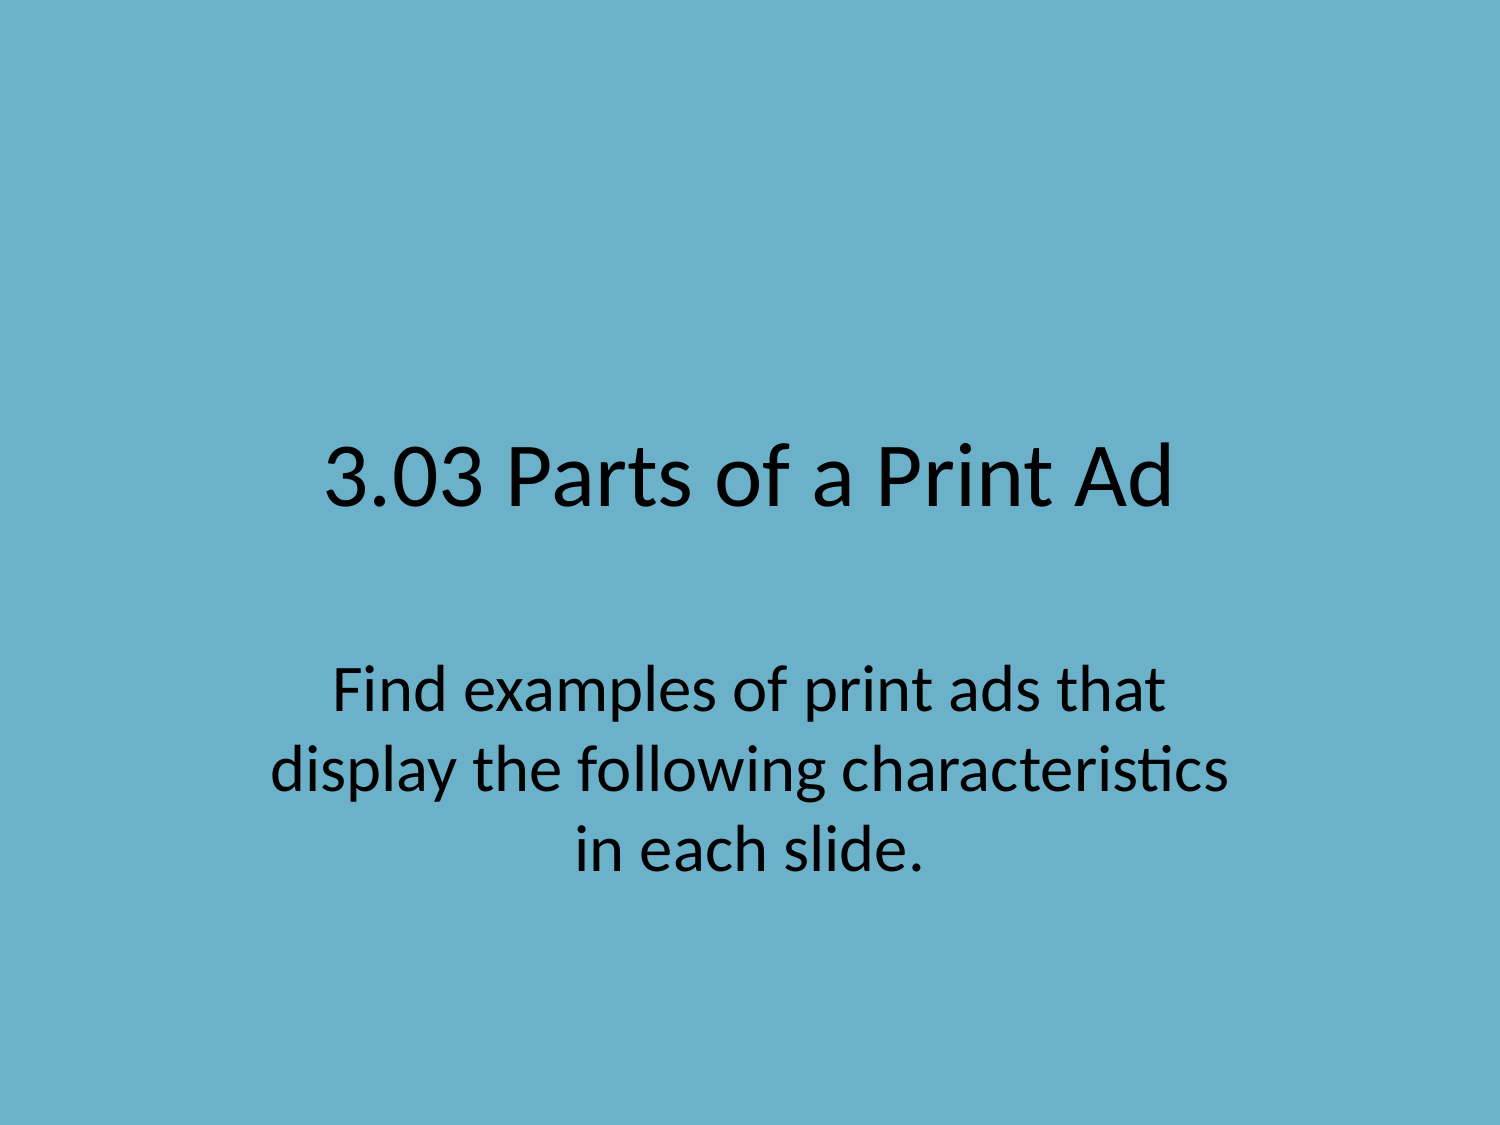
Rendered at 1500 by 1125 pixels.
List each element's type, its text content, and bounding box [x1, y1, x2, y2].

subtitle Find examples of print ads that display the following characteristics in each slide. [225, 637, 1275, 925]
title 3.03 Parts of a Print Ad [112, 349, 1388, 591]
